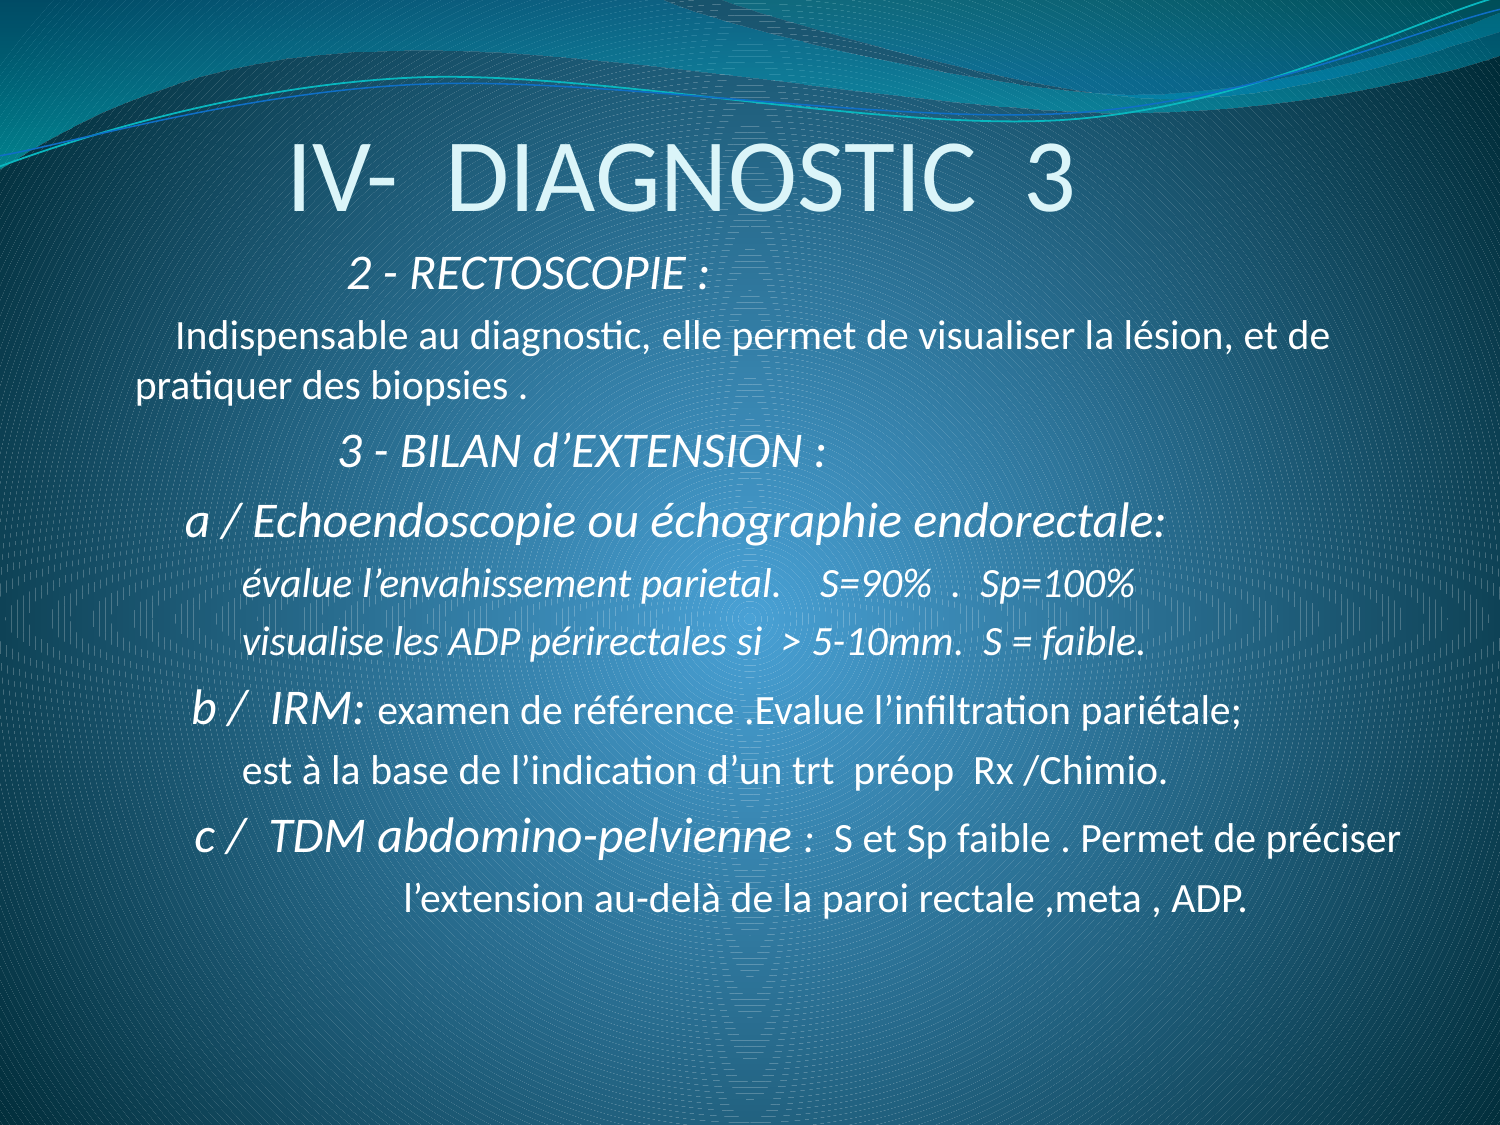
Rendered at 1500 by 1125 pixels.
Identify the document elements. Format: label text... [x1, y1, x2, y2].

list 2 - RECTOSCOPIE : Indispensable au diagnostic, elle permet de visualiser la lésion, et de pratiquer des biopsies . 3 - BILAN d’EXTENSION : a / Echoendoscopie ou échographie endorectale: évalue l’envahissement parietal. S=90% . Sp=100% visualise les ADP périrectales si > 5-10mm. S = faible. b / IRM: examen de référence .Evalue l’infiltration pariétale; est à la base de l’indication d’un trt préop Rx /Chimio. c / TDM abdomino-pelvienne : S et Sp faible . Permet de préciser l’extension au-delà de la paroi rectale ,meta , ADP. [75, 231, 1425, 1024]
title IV- DIAGNOSTIC 3 [75, 115, 1425, 231]
